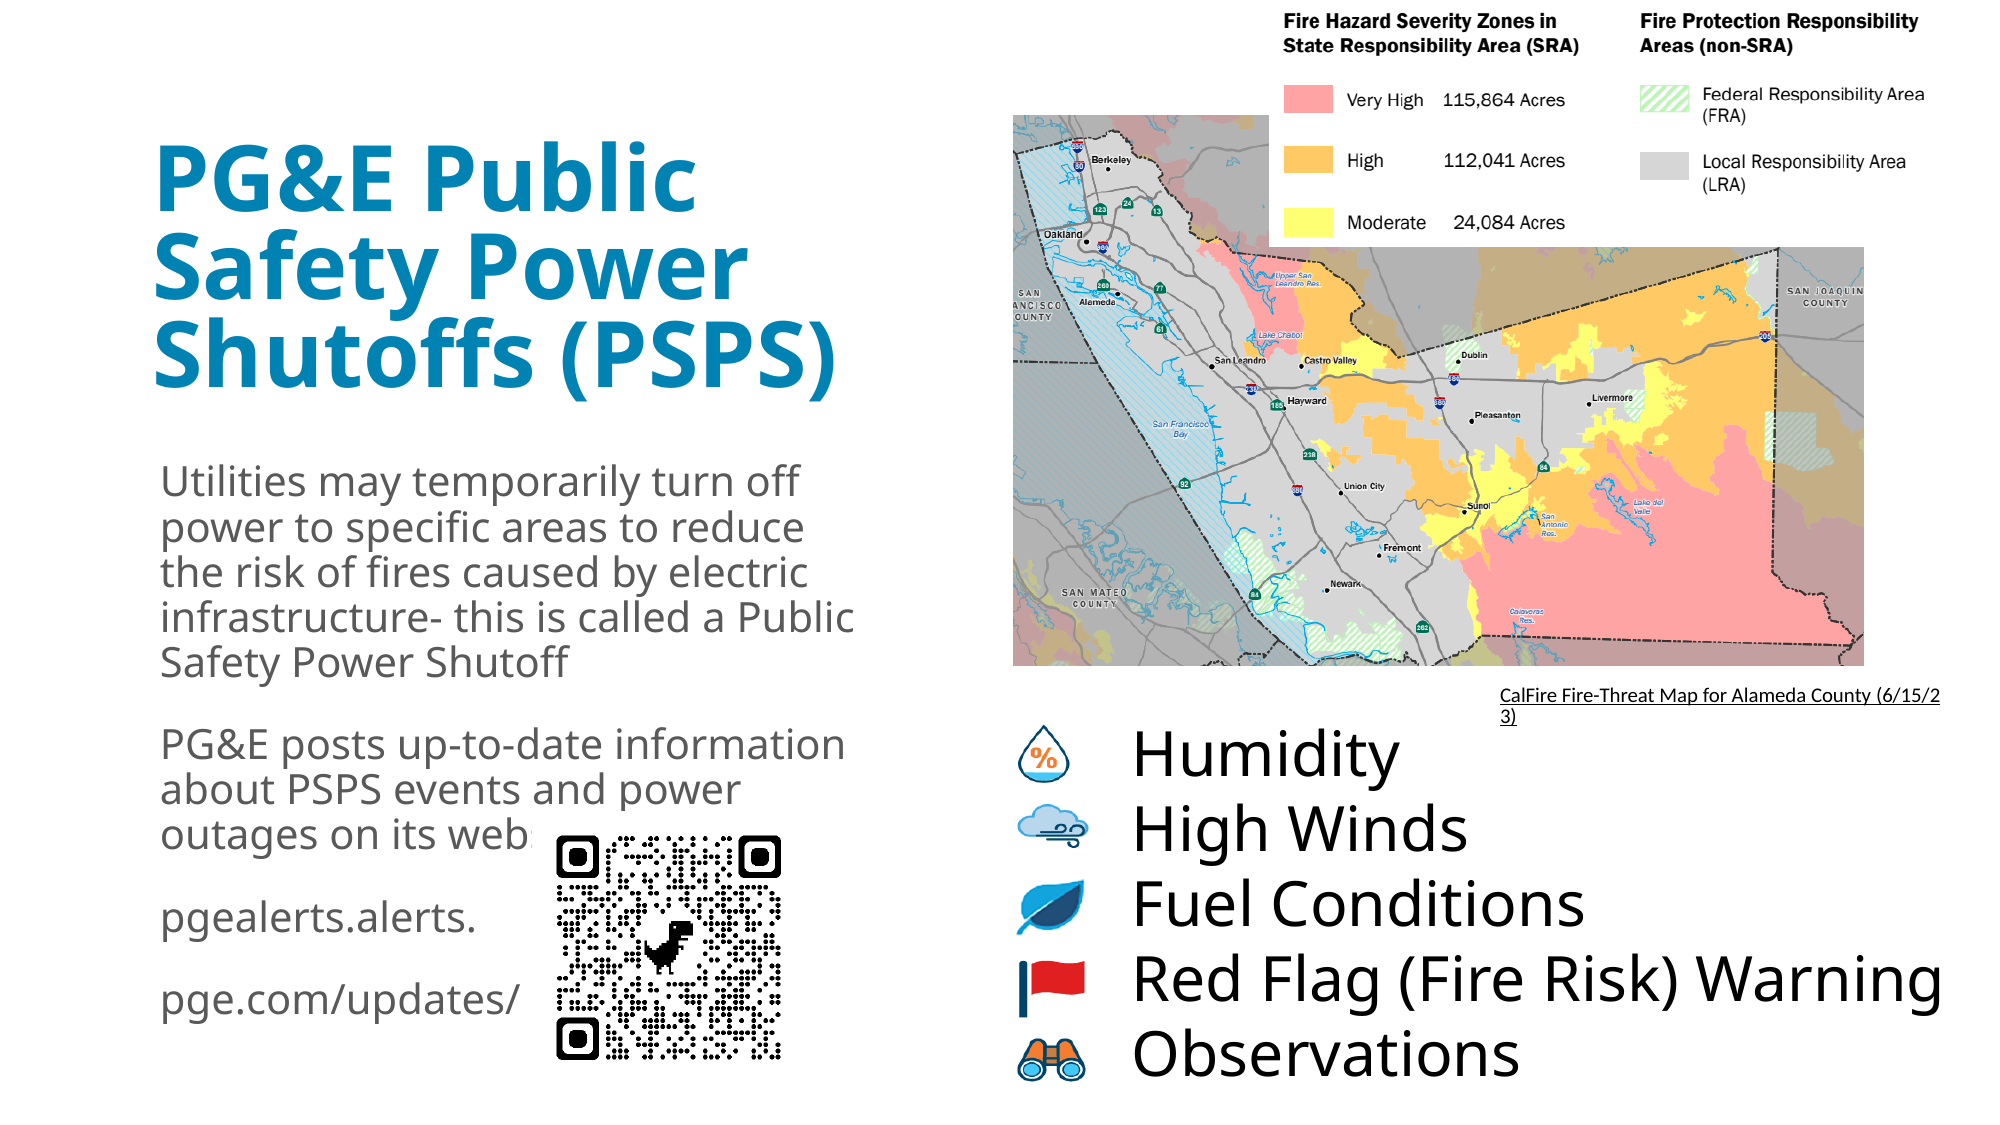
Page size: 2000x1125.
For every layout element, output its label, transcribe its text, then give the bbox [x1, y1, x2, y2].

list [1013, 115, 1864, 666]
title PG&E Public Safety Power Shutoffs (PSPS) [137, 125, 999, 422]
picture [532, 811, 805, 1084]
text_box Humidity High Winds Fuel Conditions Red Flag (Fire Risk) Warning Observations [1117, 706, 2000, 1097]
picture [1269, 2, 1932, 247]
list Utilities may temporarily turn off power to specific areas to reduce the risk of fires caused by electric infrastructure- this is called a Public Safety Power Shutoff PG&E posts up-to-date information about PSPS events and power outages on its website: pgealerts.alerts. pge.com/updates/ [137, 453, 896, 1084]
text_box CalFire Fire-Threat Map for Alameda County (6/15/23) [1485, 673, 1965, 714]
picture [1005, 717, 1101, 1090]
